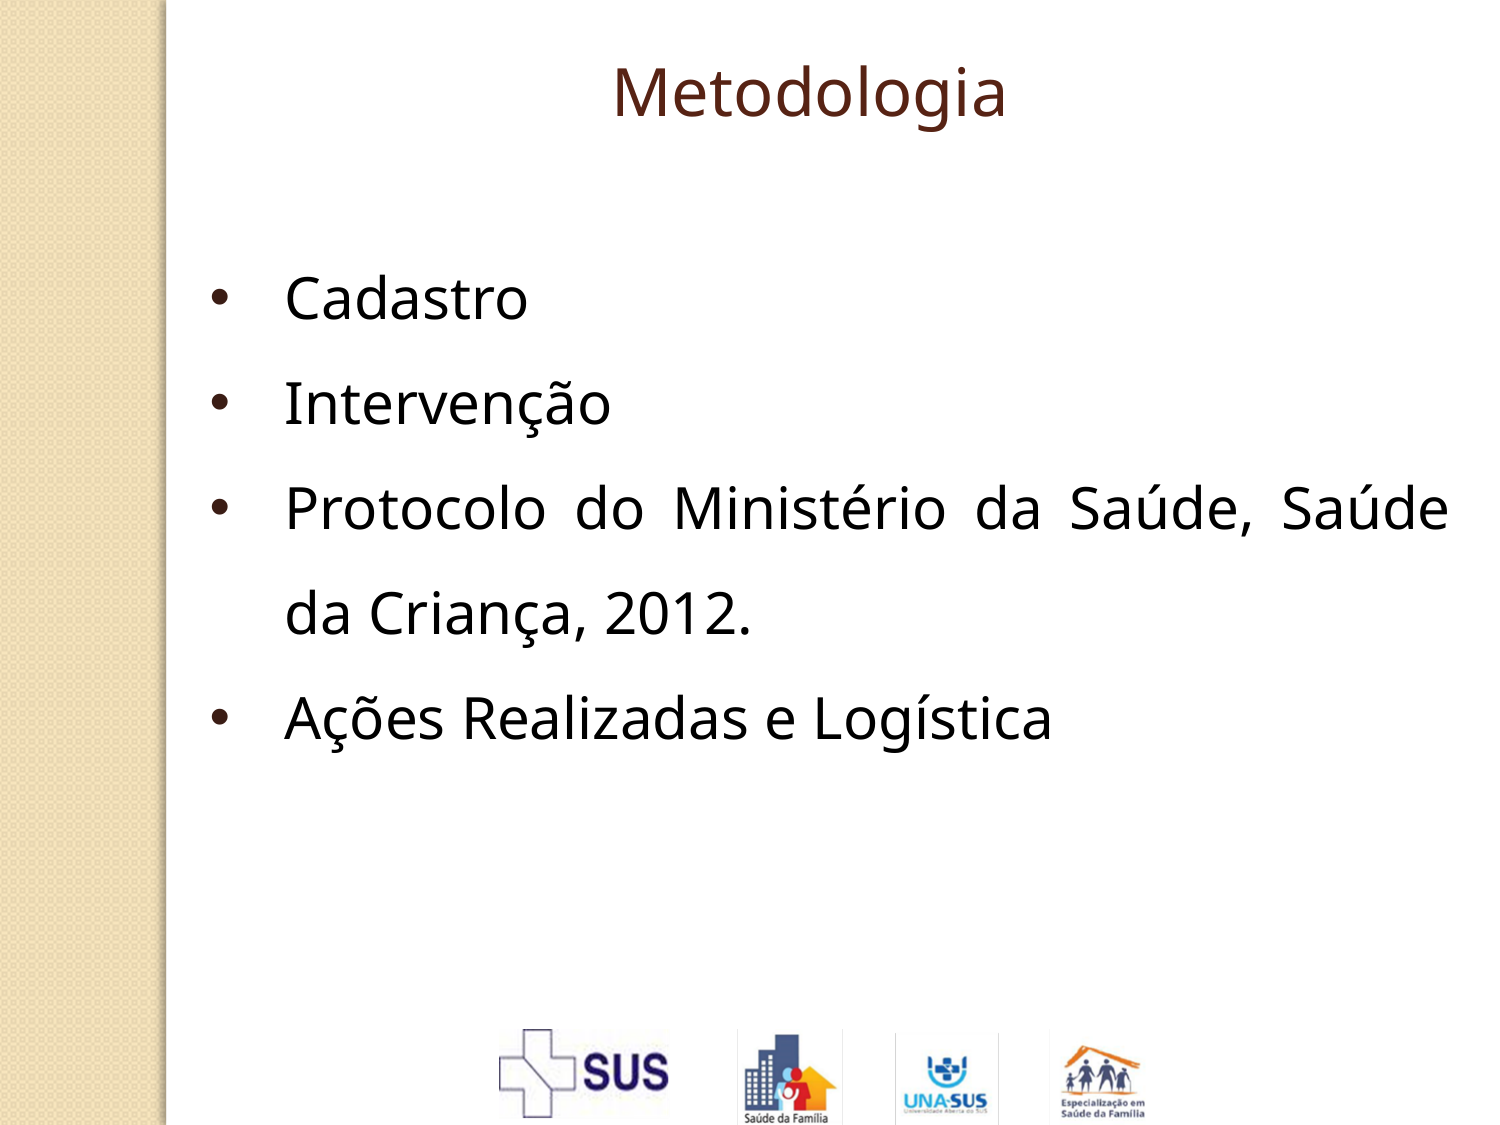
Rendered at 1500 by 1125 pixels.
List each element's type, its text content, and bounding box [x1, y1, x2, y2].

picture [498, 1029, 1162, 1125]
text_box Metodologia [75, 30, 1425, 149]
text_box Cadastro Intervenção Protocolo do Ministério da Saúde, Saúde da Criança, 2012. Ações Realizadas e Logística [194, 148, 1466, 1125]
